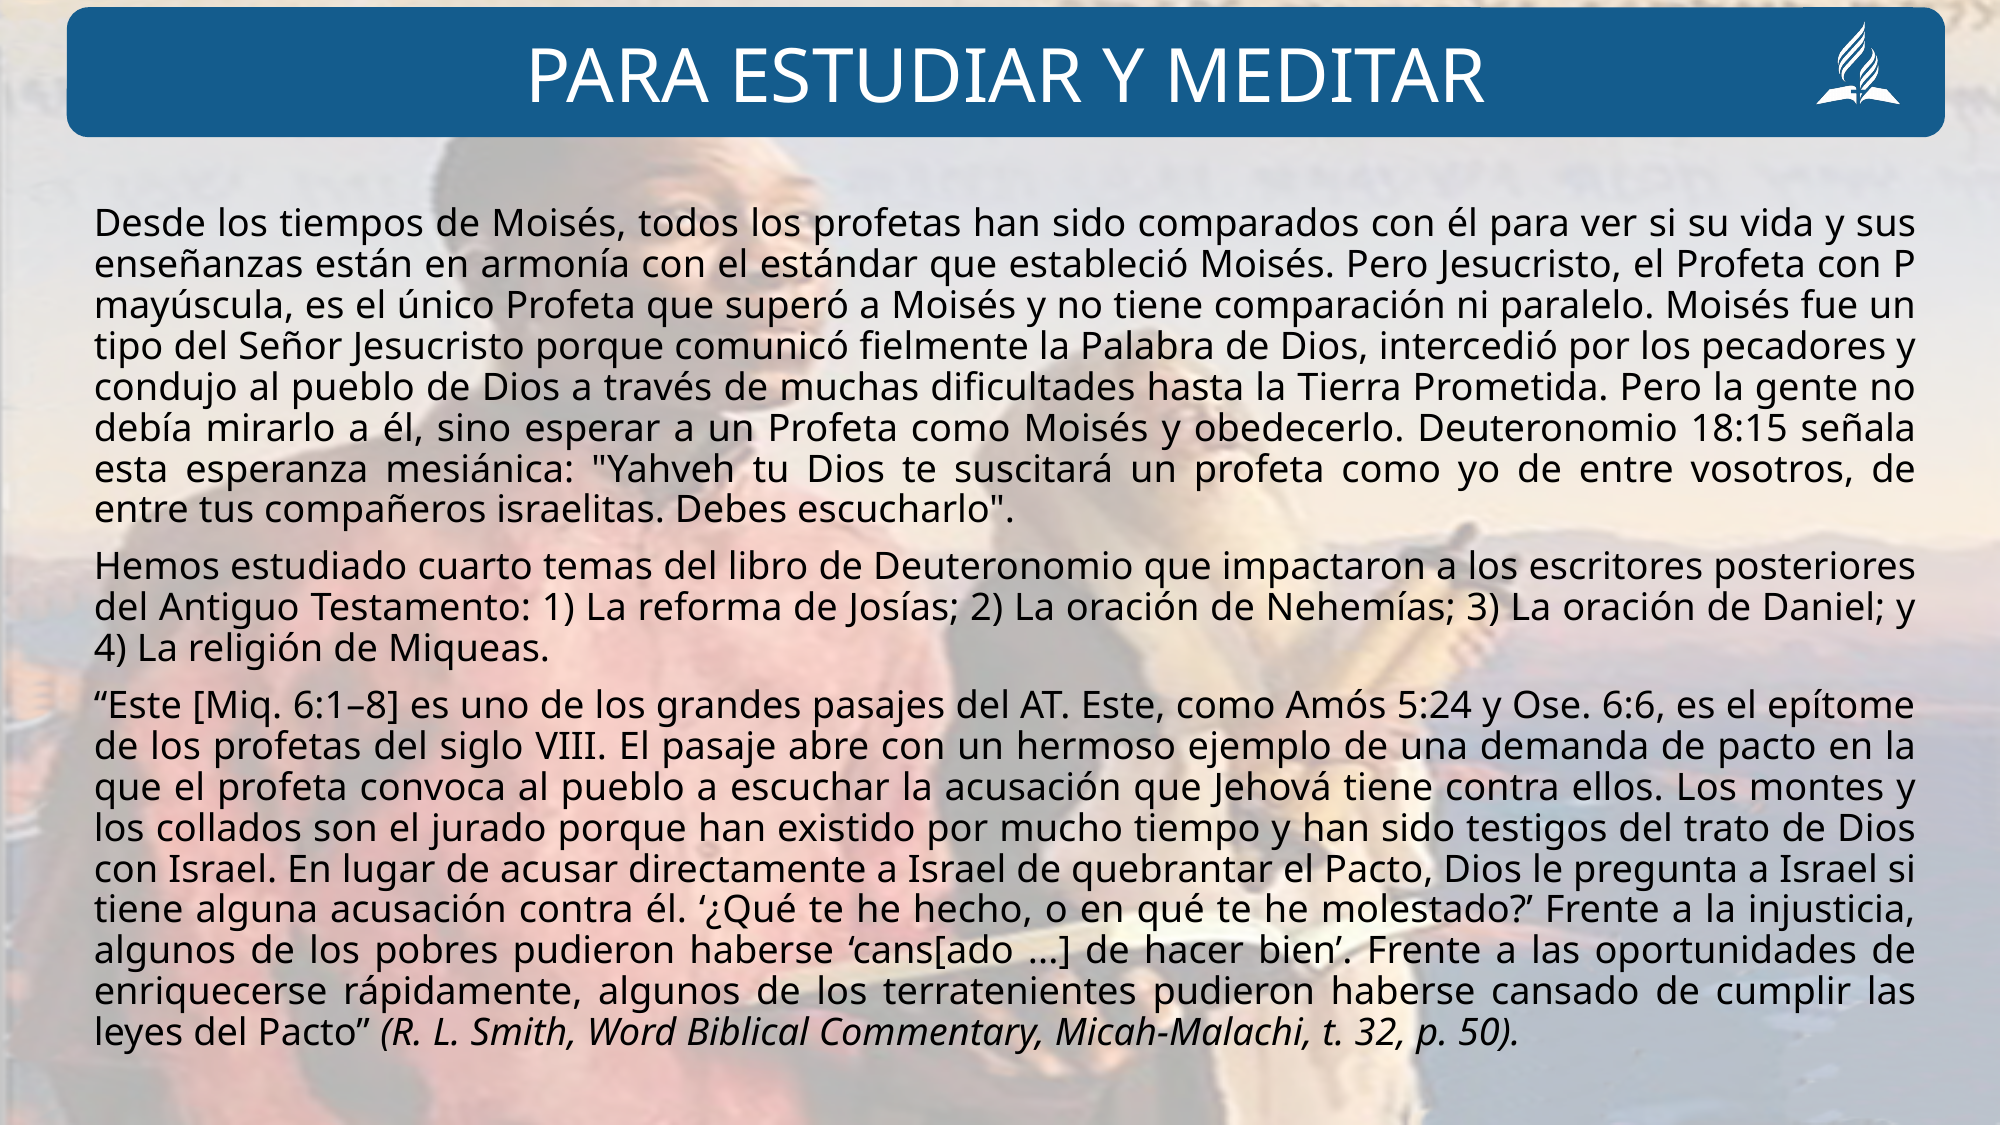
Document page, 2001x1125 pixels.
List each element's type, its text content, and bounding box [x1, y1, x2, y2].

picture [1803, 7, 1914, 129]
list Desde los tiempos de Moisés, todos los profetas han sido comparados con él para ver si su vida y sus enseñanzas están en armonía con el estándar que estableció Moisés. Pero Jesucristo, el Profeta con P mayúscula, es el único Profeta que superó a Moisés y no tiene comparación ni paralelo. Moisés fue un tipo del Señor Jesucristo porque comunicó fielmente la Palabra de Dios, intercedió por los pecadores y condujo al pueblo de Dios a través de muchas dificultades hasta la Tierra Prometida. Pero la gente no debía mirarlo a él, sino esperar a un Profeta como Moisés y obedecerlo. Deuteronomio 18:15 señala esta esperanza mesiánica: "Yahveh tu Dios te suscitará un profeta como yo de entre vosotros, de entre tus compañeros israelitas. Debes escucharlo". Hemos estudiado cuarto temas del libro de Deuteronomio que impactaron a los escritores posteriores del Antiguo Testamento: 1) La reforma de Josías; 2) La oración de Nehemías; 3) La oración de Daniel; y 4) La religión de Miqueas. “Este [Miq. 6:1–8] es uno de los grandes pasajes del AT. Este, como Amós 5:24 y Ose. 6:6, es el epítome de los profetas del siglo VIII. El pasaje abre con un hermoso ejemplo de una demanda de pacto en la que el profeta convoca al pueblo a escuchar la acusación que Jehová tiene contra ellos. Los montes y los collados son el jurado porque han existido por mucho tiempo y han sido testigos del trato de Dios con Israel. En lugar de acusar directamente a Israel de quebrantar el Pacto, Dios le pregunta a Israel si tiene alguna acusación contra él. ‘¿Qué te he hecho, o en qué te he molestado?’ Frente a la injusticia, algunos de los pobres pudieron haberse ‘cans[ado ...] de hacer bien’. Frente a las oportunidades de enriquecerse rápidamente, algunos de los terratenientes pudieron haberse cansado de cumplir las leyes del Pacto” (R. L. Smith, Word Biblical Commentary, Micah-Malachi, t. 32, p. 50). [78, 196, 1934, 1106]
